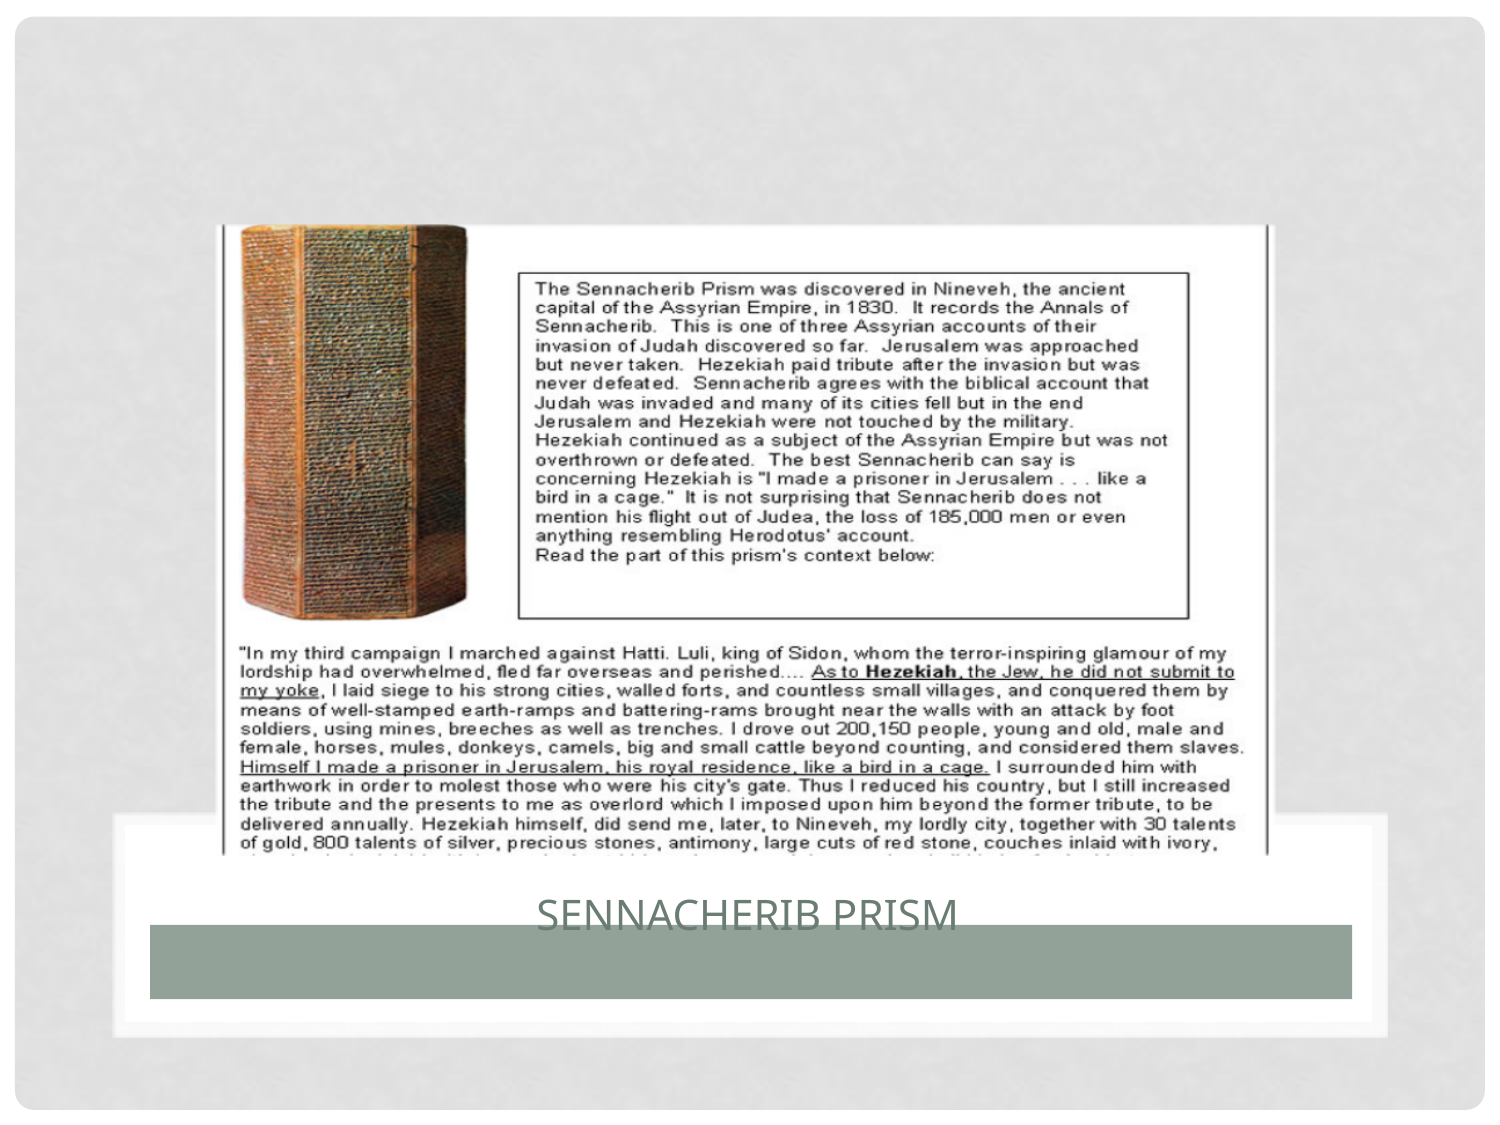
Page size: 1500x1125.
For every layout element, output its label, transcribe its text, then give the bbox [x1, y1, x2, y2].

title Sennacherib Prism [412, 881, 1083, 947]
picture [215, 224, 1276, 856]
